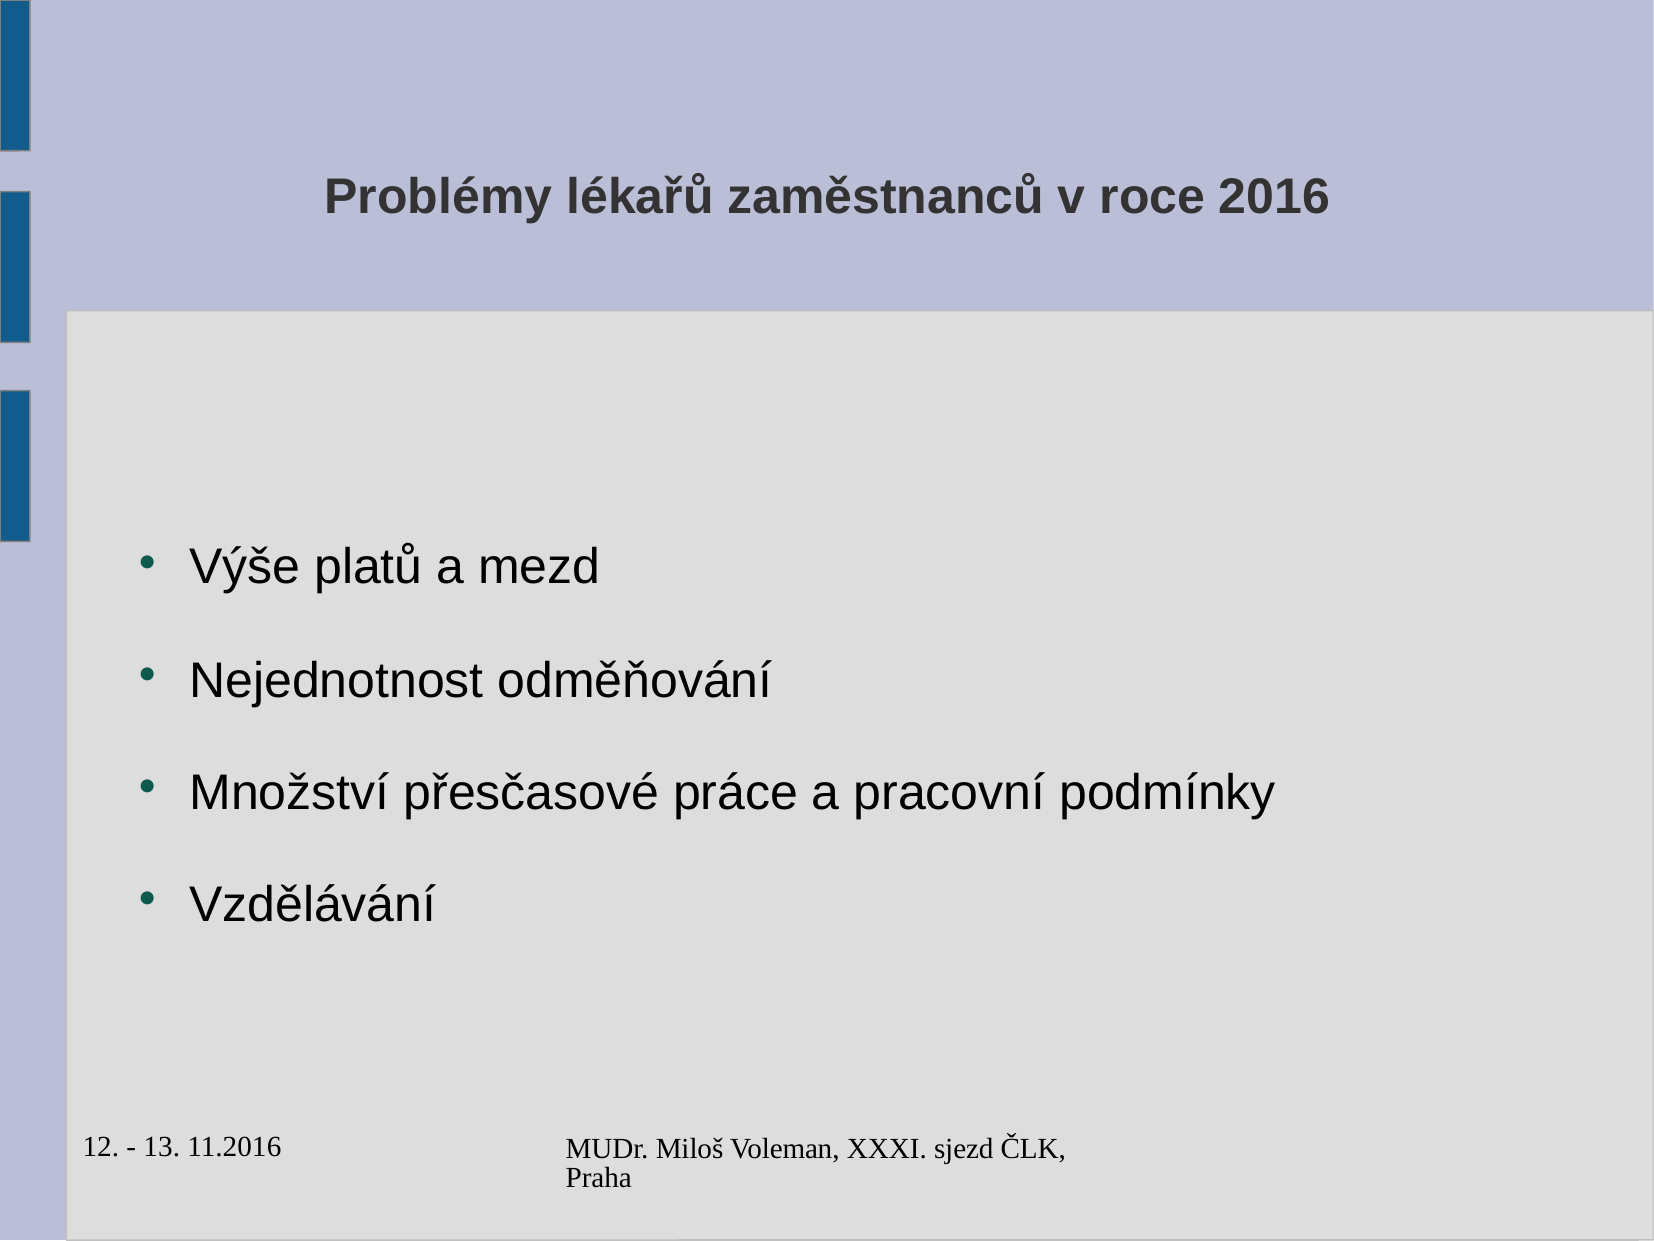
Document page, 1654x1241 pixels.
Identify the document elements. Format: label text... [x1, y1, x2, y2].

footer MUDr. Miloš Voleman, XXXI. sjezd ČLK, Praha [565, 1129, 1087, 1212]
title Problémy lékařů zaměstnanců v roce 2016 [121, 91, 1534, 299]
slide_number 12. - 13. 11.2016 [82, 1129, 465, 1212]
list Výše platů a mezd Nejednotnost odměňování Množství přesčasové práce a pracovní podmínky Vzdělávání [121, 344, 1534, 1126]
